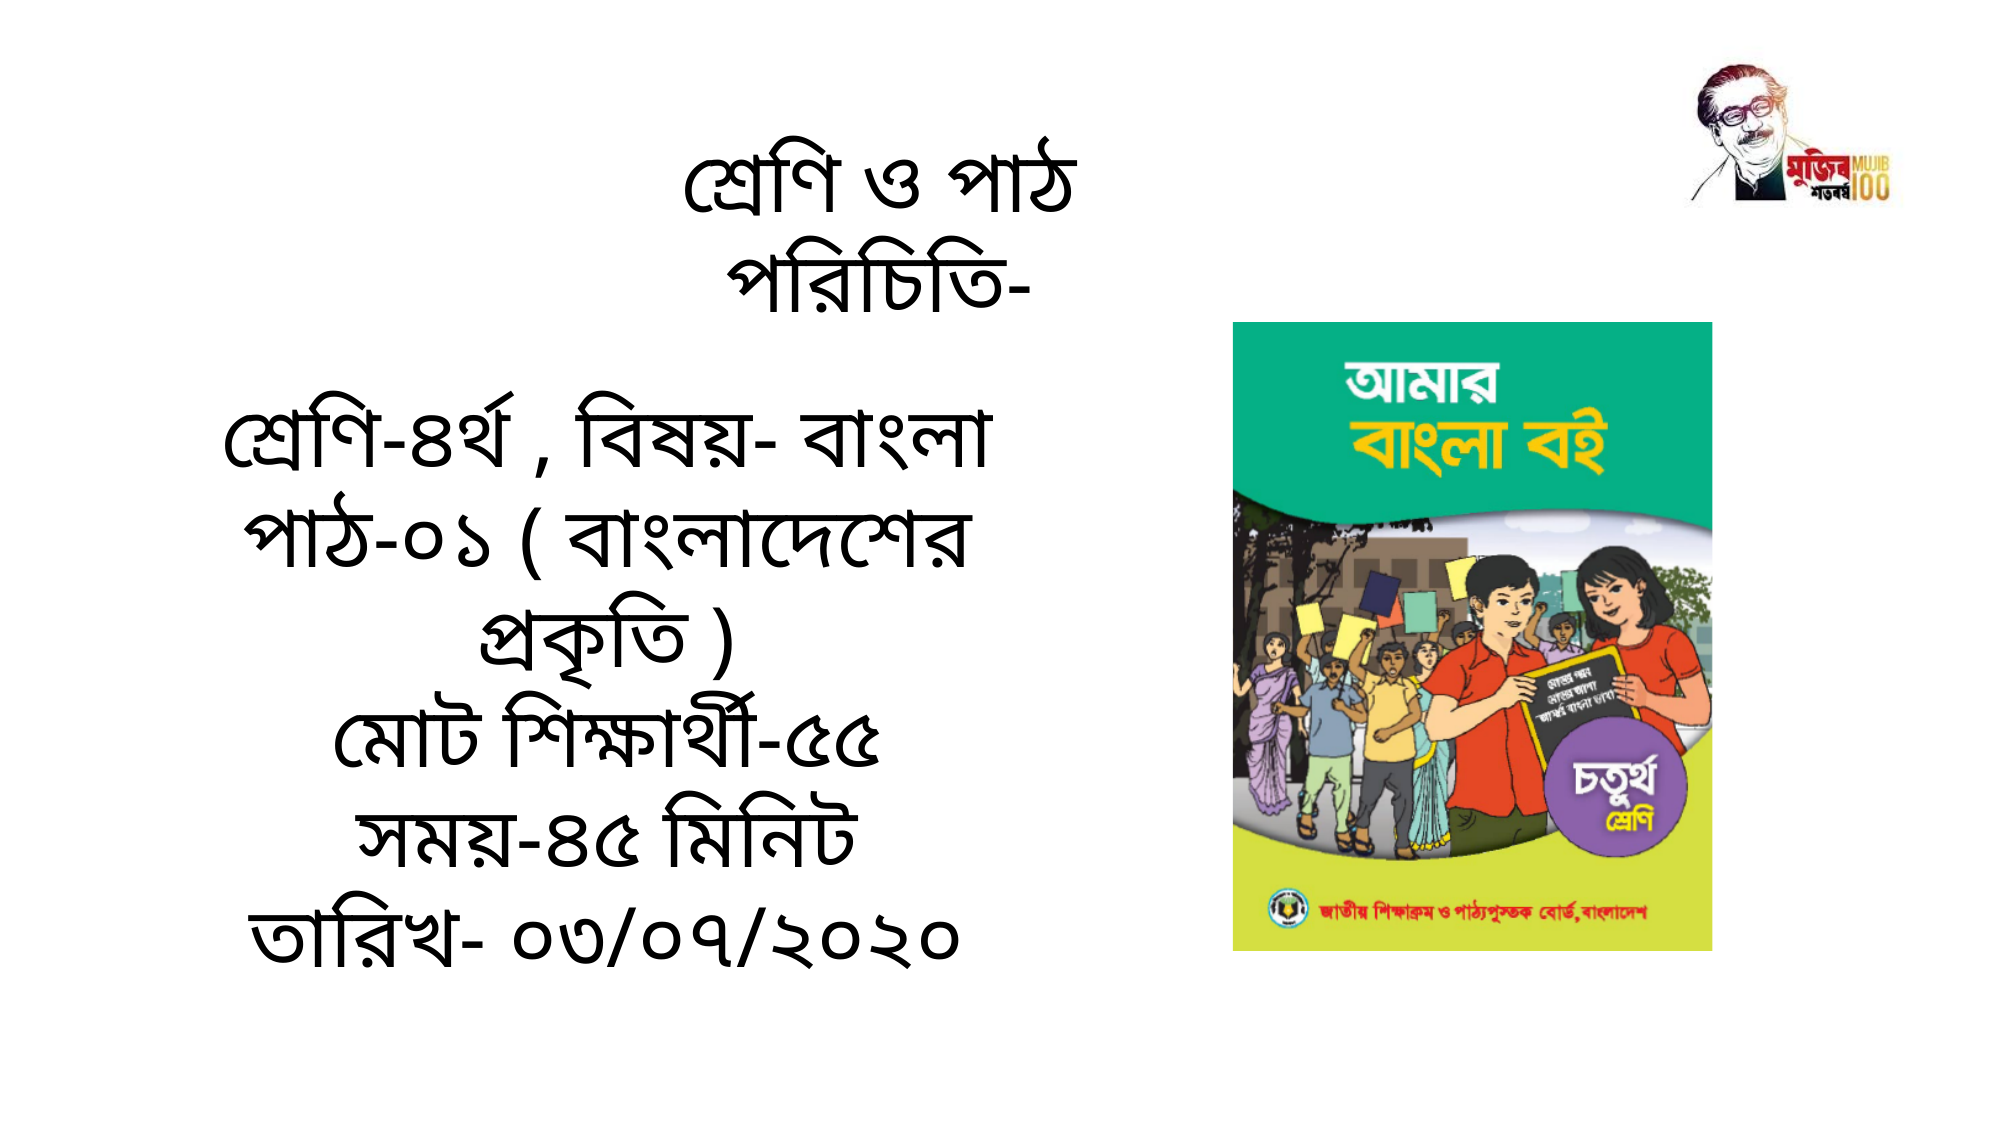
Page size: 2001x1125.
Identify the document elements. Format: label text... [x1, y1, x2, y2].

picture [1232, 322, 1713, 951]
text_box শ্রেণি-৪র্থ , বিষয়- বাংলা পাঠ-০১ ( বাংলাদেশের প্রকৃতি ) মোট শিক্ষার্থী-৫৫ সময়-৪৫ মিনিট তারিখ- ০৩/০৭/২০২০ [161, 376, 1053, 992]
text_box শ্রেণি ও পাঠ পরিচিতি- [570, 121, 1189, 337]
picture [1603, 27, 1977, 238]
